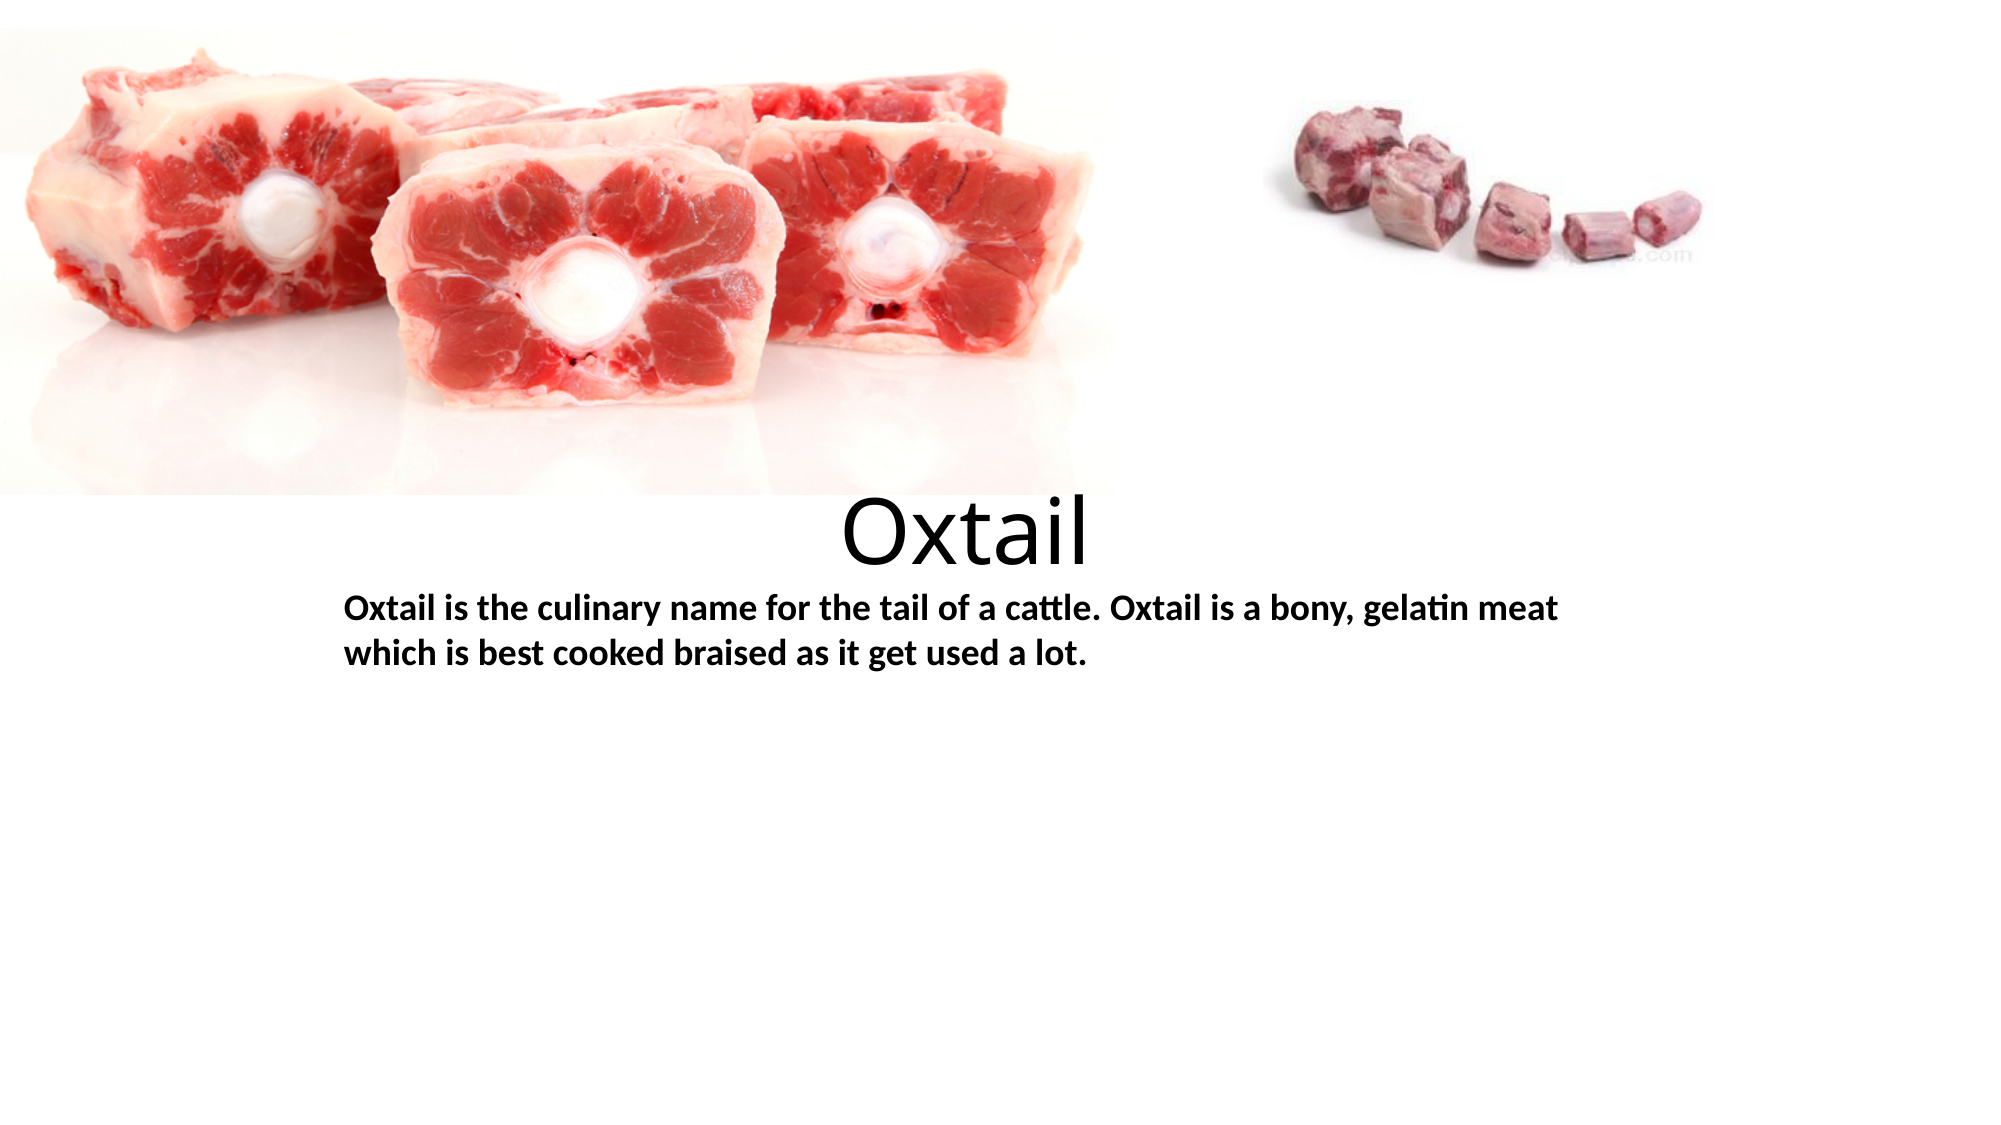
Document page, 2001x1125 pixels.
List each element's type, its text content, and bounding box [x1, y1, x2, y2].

picture [1263, 100, 1714, 276]
picture [0, 28, 1115, 495]
text_box Oxtail Oxtail is the culinary name for the tail of a cattle. Oxtail is a bony, gelatin meat which is best cooked braised as it get used a lot. [329, 465, 1602, 681]
